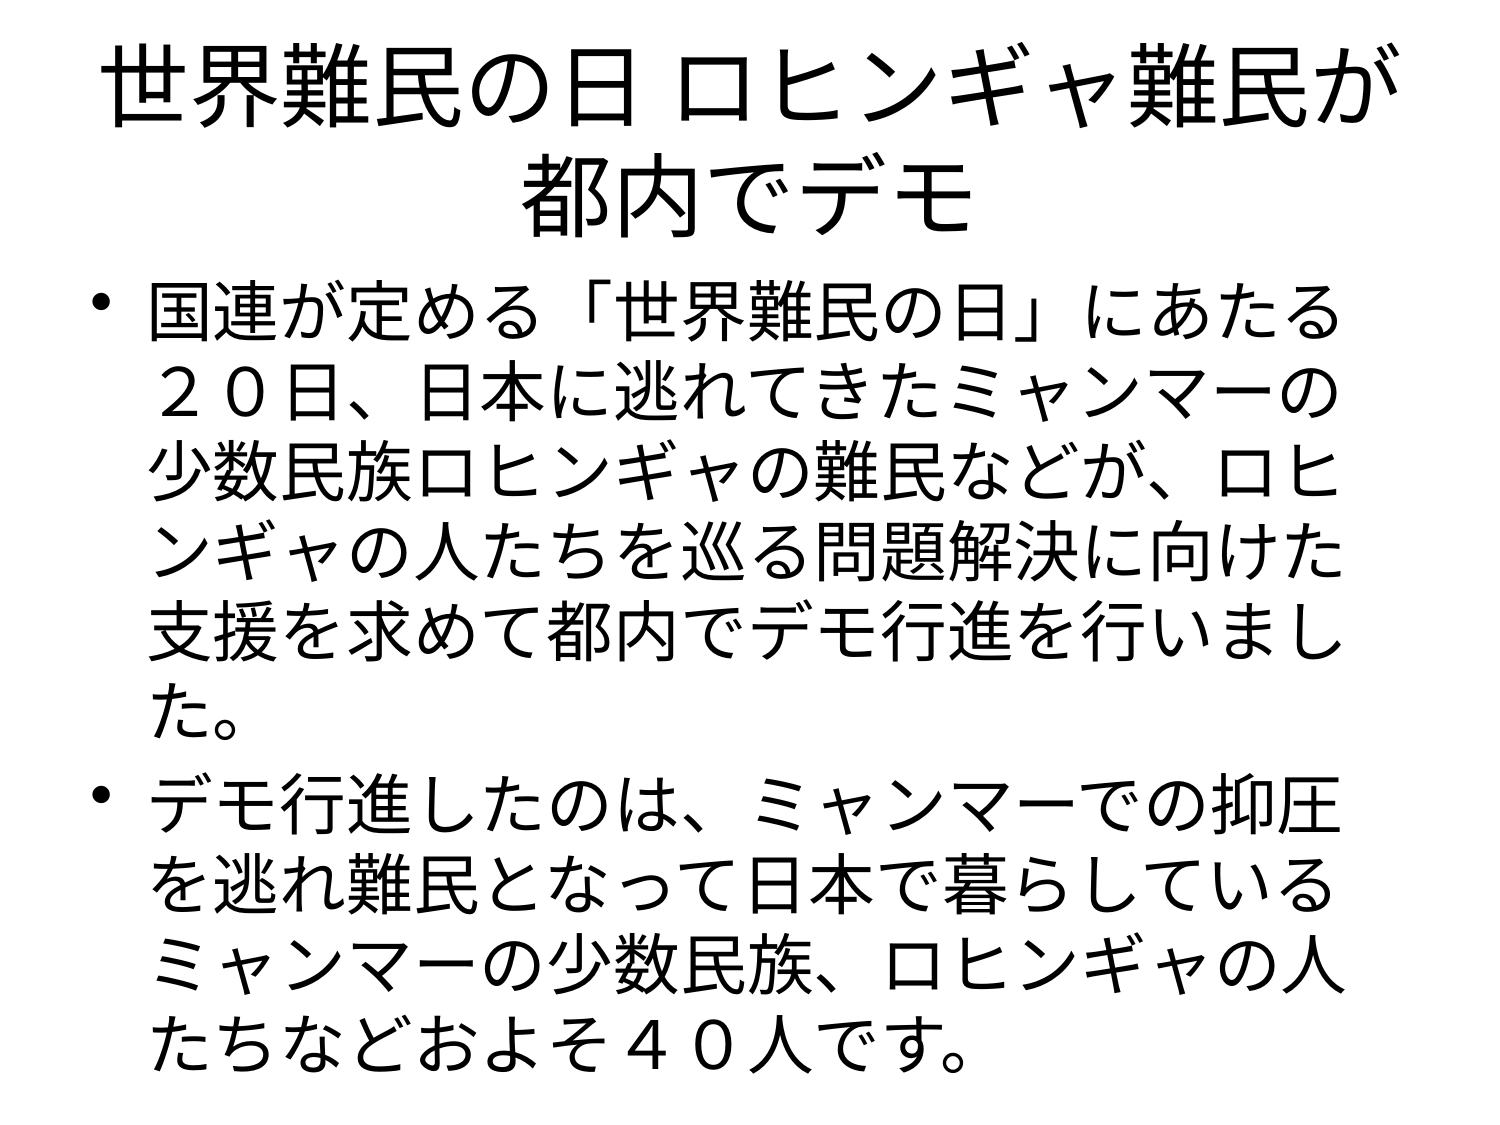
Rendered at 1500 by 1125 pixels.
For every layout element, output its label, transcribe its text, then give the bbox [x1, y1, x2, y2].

list 国連が定める「世界難民の日」にあたる２０日、日本に逃れてきたミャンマーの少数民族ロヒンギャの難民などが、ロヒンギャの人たちを巡る問題解決に向けた支援を求めて都内でデモ行進を行いました。 デモ行進したのは、ミャンマーでの抑圧を逃れ難民となって日本で暮らしているミャンマーの少数民族、ロヒンギャの人たちなどおよそ４０人です。 [75, 262, 1425, 1005]
title 世界難民の日 ロヒンギャ難民が都内でデモ [75, 45, 1425, 233]
